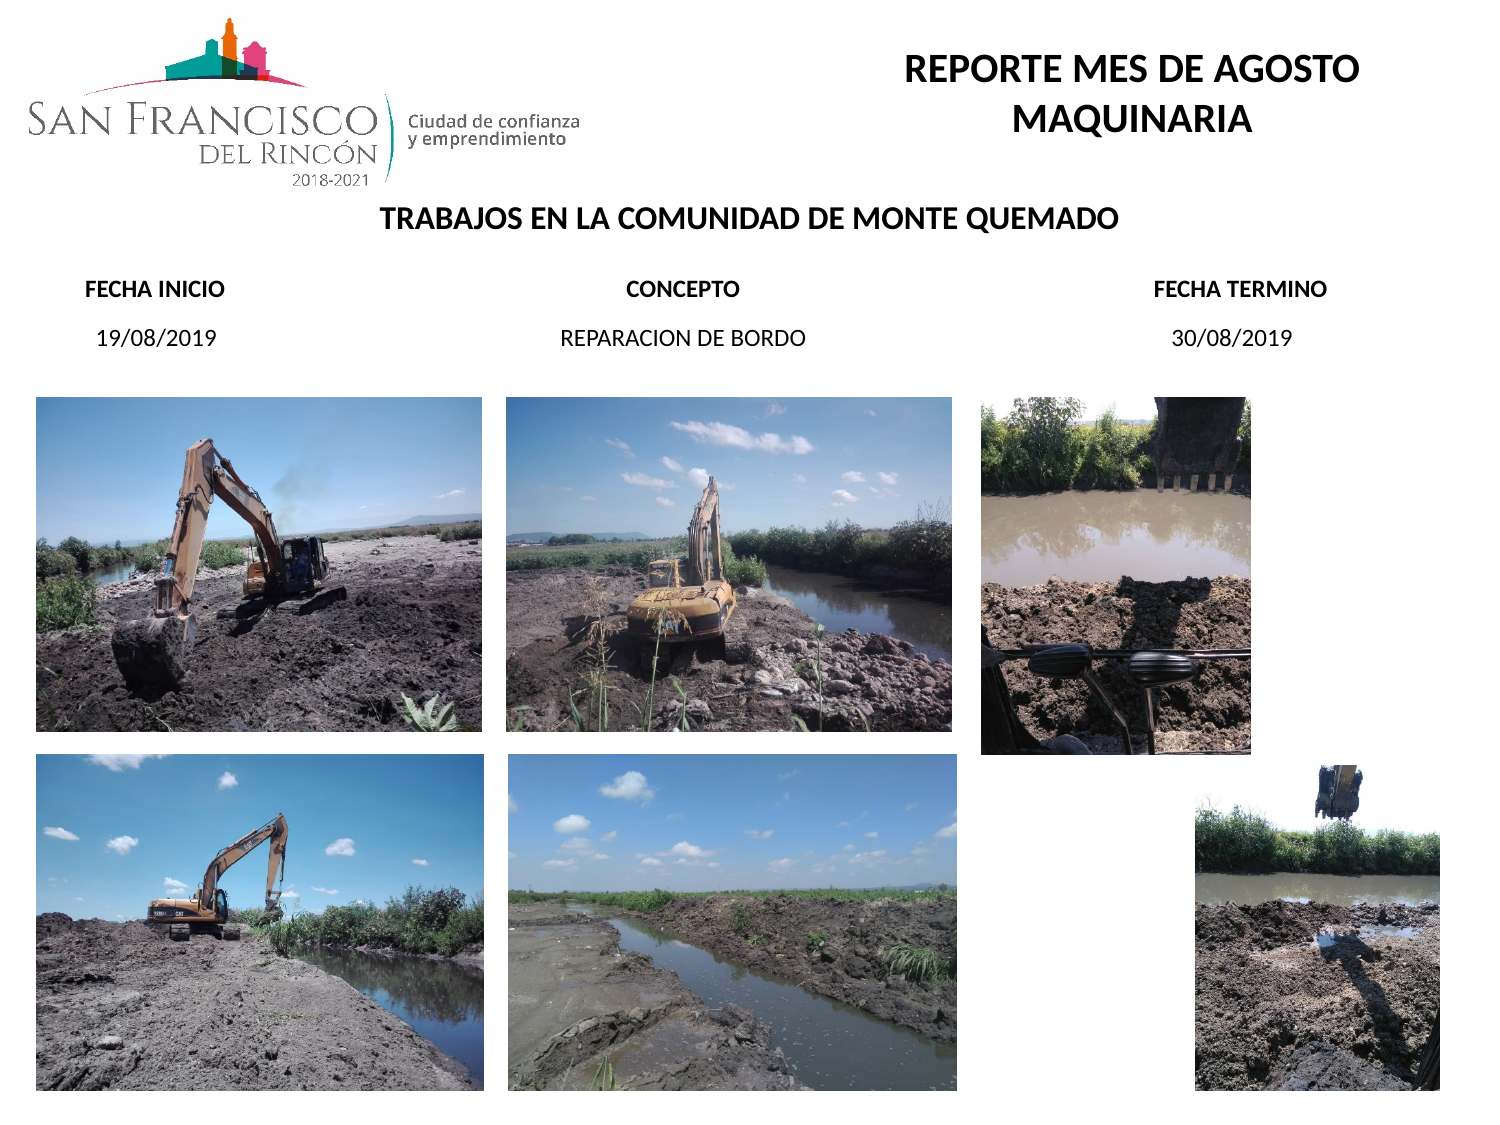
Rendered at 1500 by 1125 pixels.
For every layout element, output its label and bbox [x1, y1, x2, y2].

picture [21, 6, 594, 197]
picture [505, 396, 952, 732]
picture [35, 754, 484, 1091]
text_box [21, 32, 1487, 360]
picture [508, 754, 957, 1091]
picture [1195, 765, 1440, 1091]
picture [35, 396, 482, 732]
picture [981, 396, 1251, 756]
